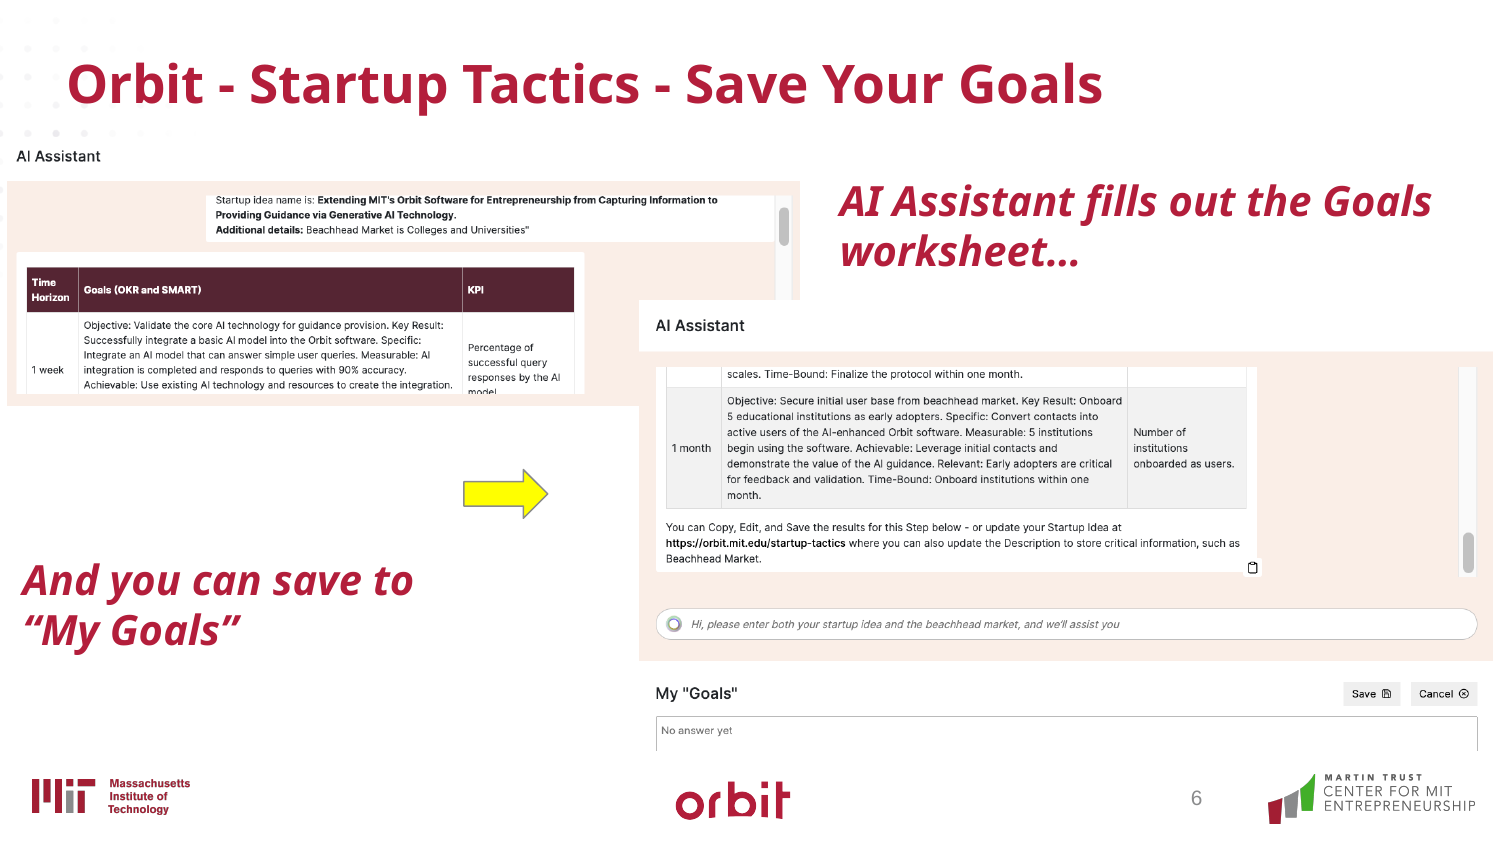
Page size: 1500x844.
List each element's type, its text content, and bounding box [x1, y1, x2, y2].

text_box AI Assistant fills out the Goals worksheet… [824, 159, 1482, 290]
picture [7, 137, 1500, 751]
picture [1268, 774, 1475, 824]
text_box [463, 469, 548, 519]
slide_number ‹#› [1127, 764, 1218, 830]
picture [32, 779, 190, 815]
text_box And you can save to “My Goals” [7, 538, 590, 669]
picture [674, 778, 791, 827]
title Orbit - Startup Tactics - Save Your Goals [51, 35, 1438, 130]
